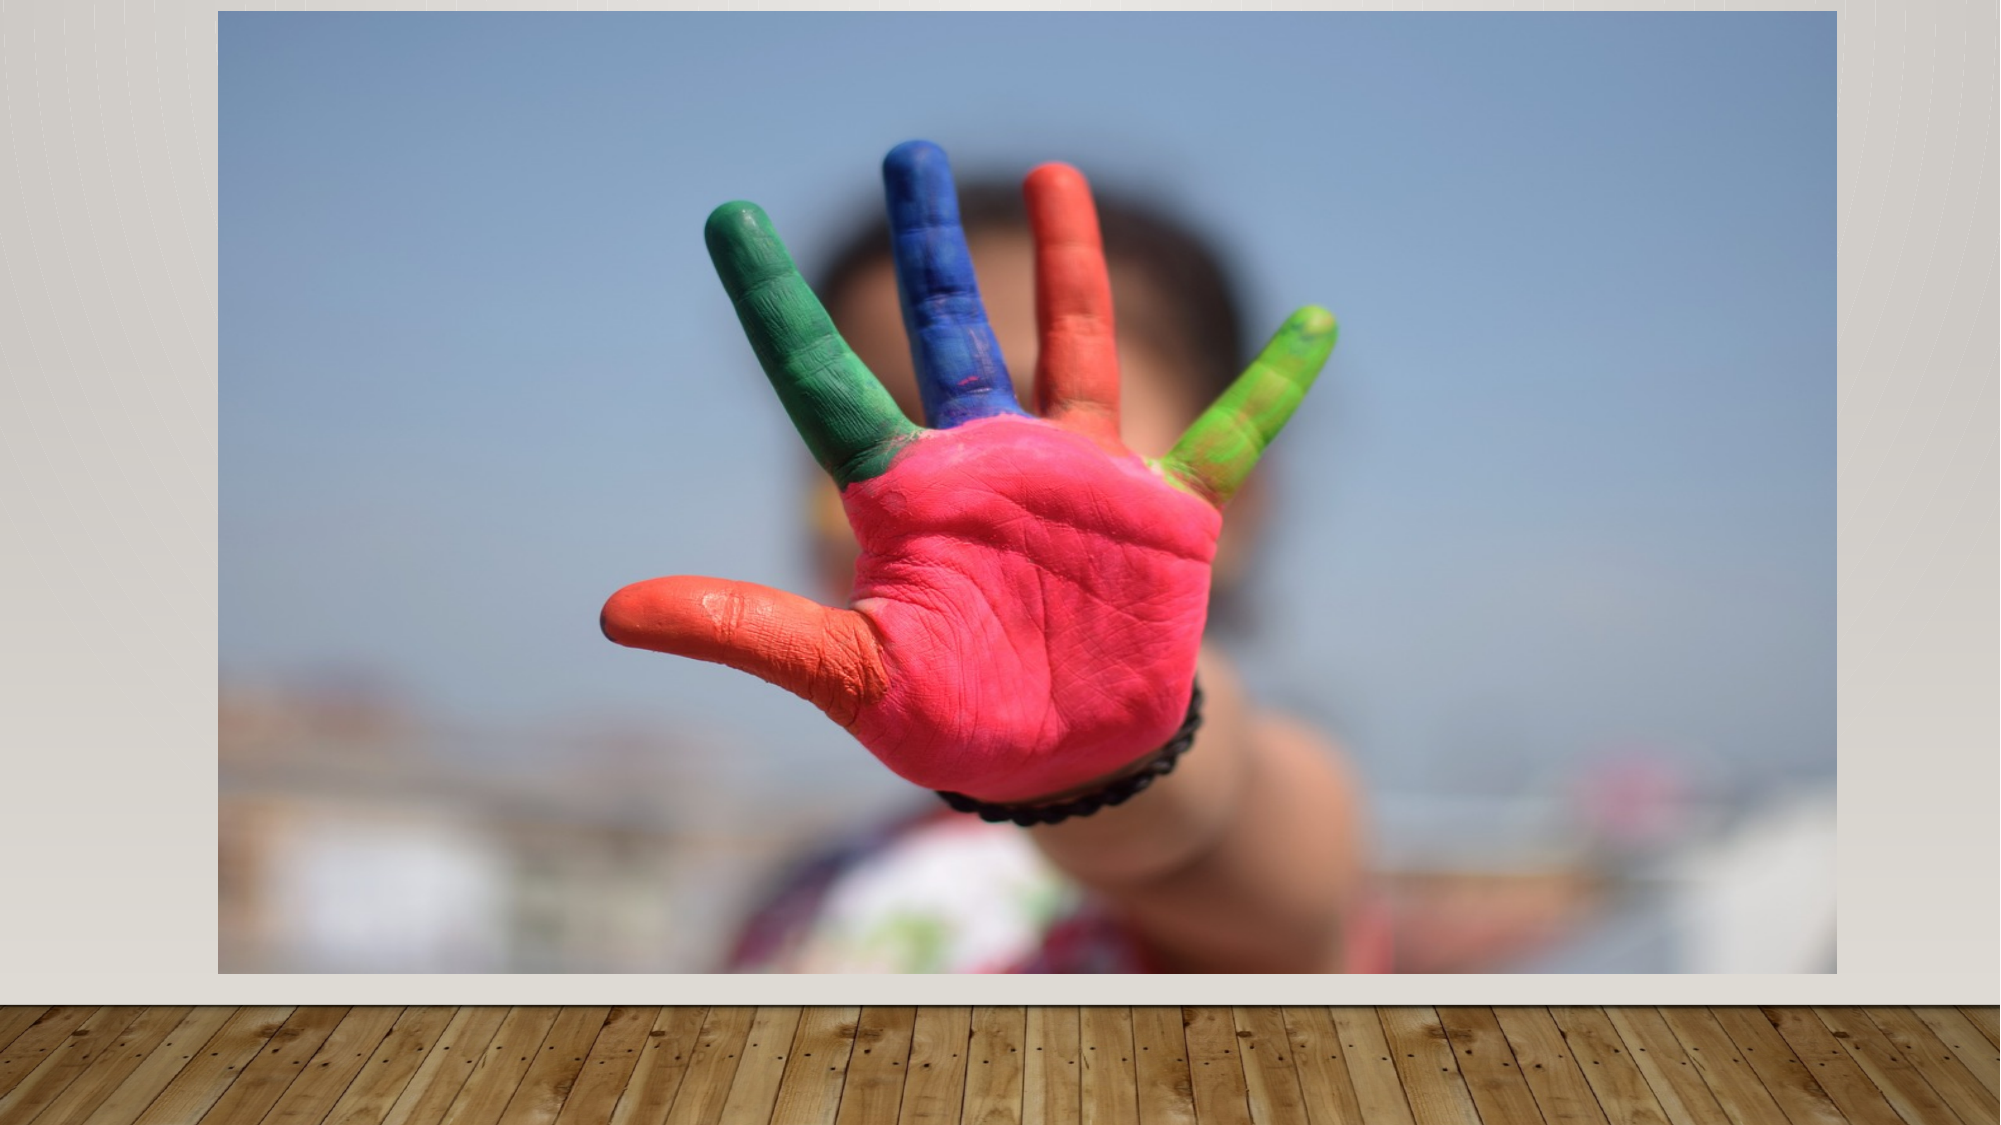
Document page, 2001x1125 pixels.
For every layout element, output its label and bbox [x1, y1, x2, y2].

picture [0, 1005, 2000, 1125]
picture [218, 10, 1837, 974]
